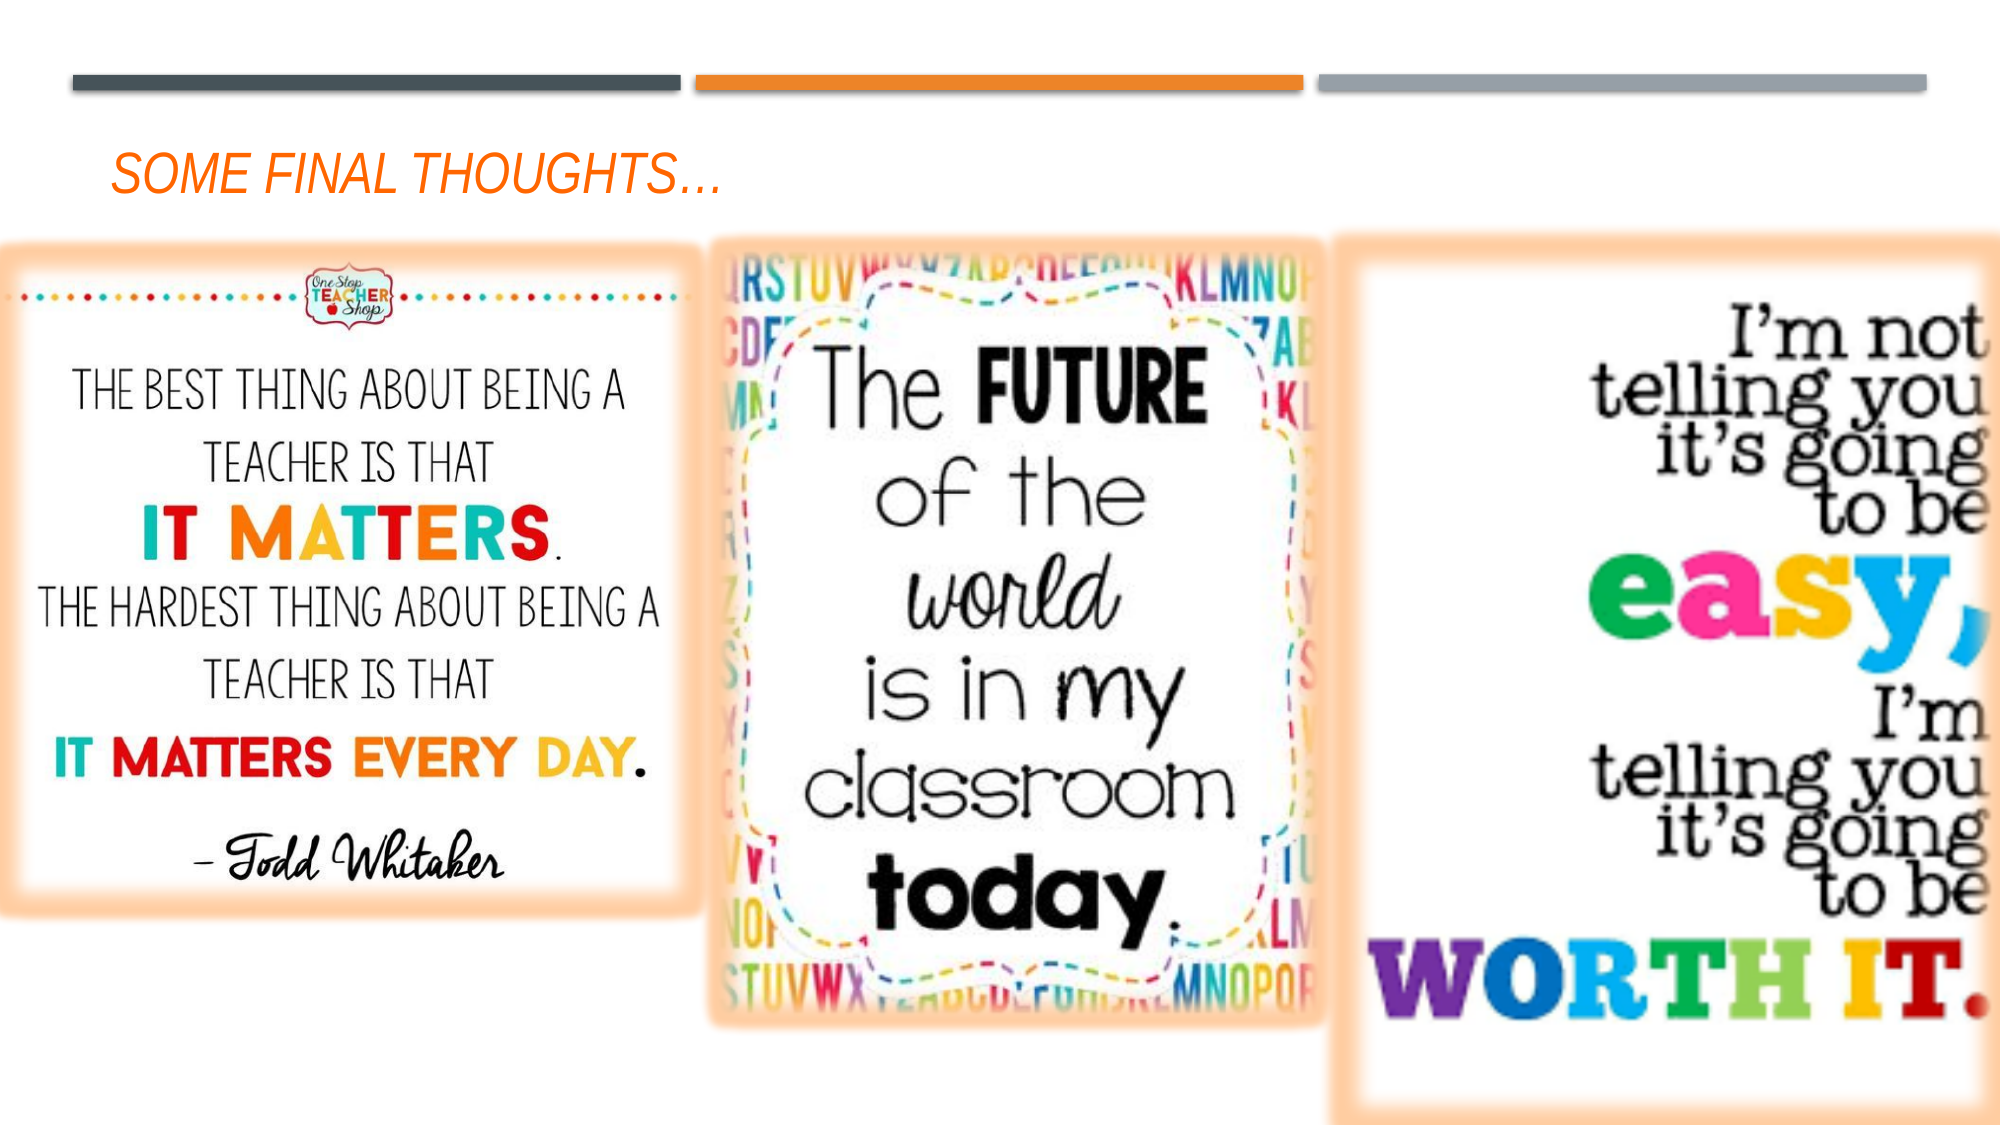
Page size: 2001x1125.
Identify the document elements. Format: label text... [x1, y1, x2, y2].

picture [1340, 244, 2000, 1125]
title SOME FINAL THOUGHTS… [95, 115, 1905, 213]
picture [715, 244, 1321, 1022]
picture [0, 249, 698, 910]
